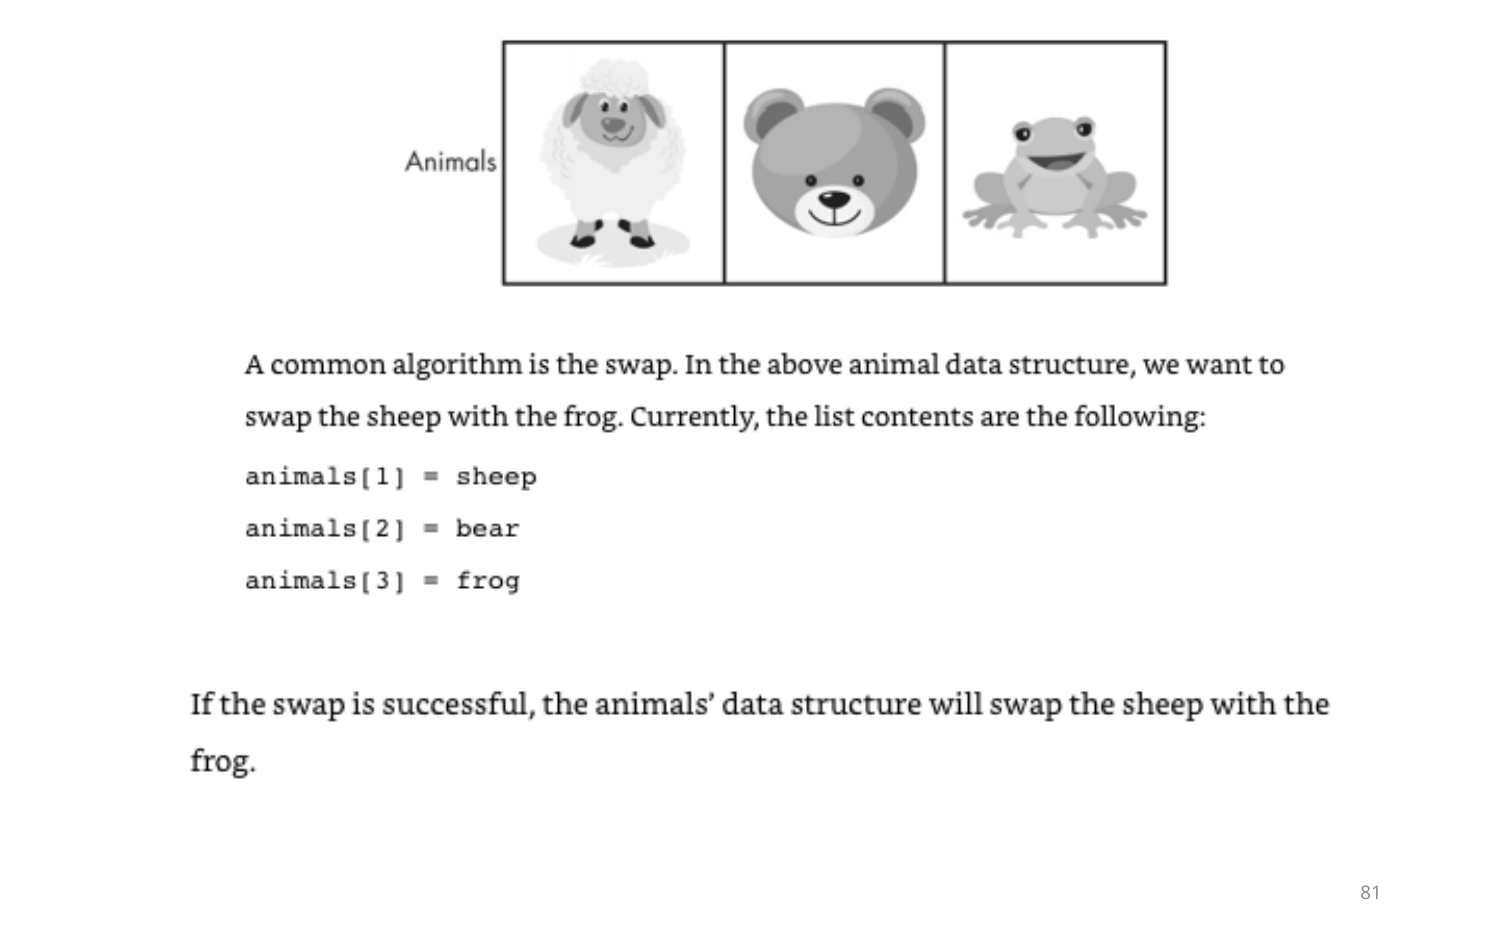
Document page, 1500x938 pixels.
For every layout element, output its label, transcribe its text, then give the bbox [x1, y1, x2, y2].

slide_number 81 [1059, 868, 1397, 919]
picture [193, 18, 1350, 614]
picture [148, 649, 1376, 822]
